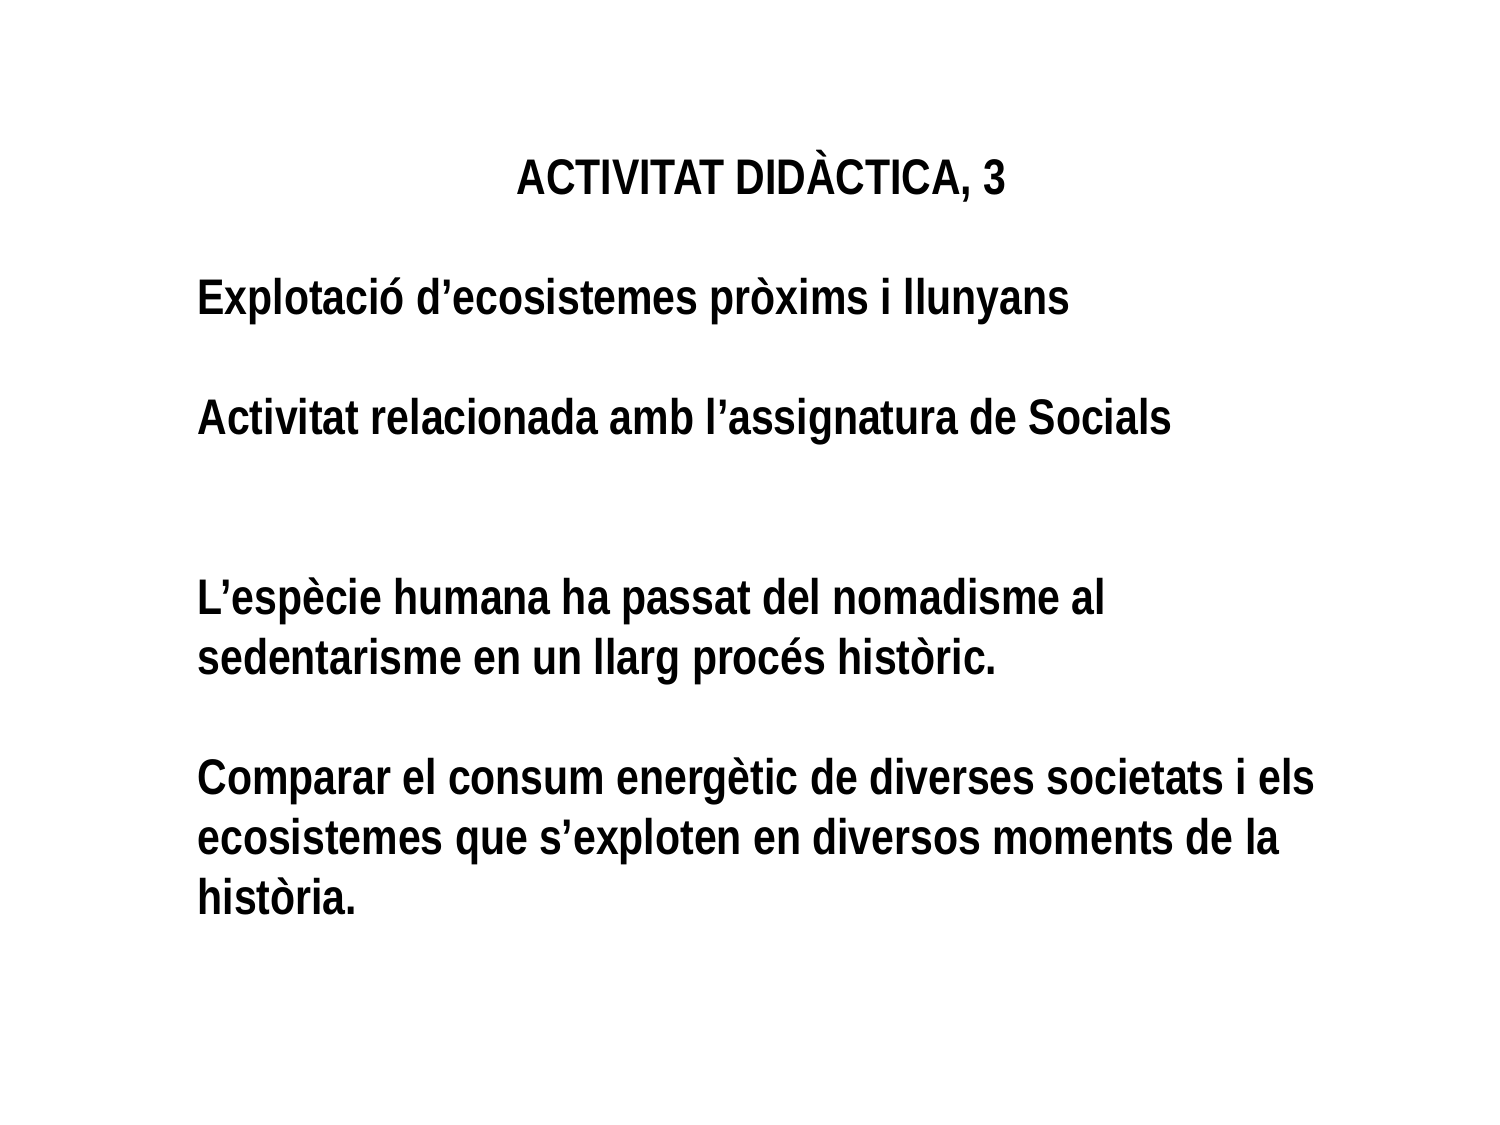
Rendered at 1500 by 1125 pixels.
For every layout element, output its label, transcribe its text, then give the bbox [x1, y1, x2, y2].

text_box ACTIVITAT DIDÀCTICA, 3 Explotació d’ecosistemes pròxims i llunyans Activitat relacionada amb l’assignatura de Socials L’espècie humana ha passat del nomadisme al sedentarisme en un llarg procés històric. Comparar el consum energètic de diverses societats i els ecosistemes que s’exploten en diversos moments de la història. [182, 137, 1341, 932]
